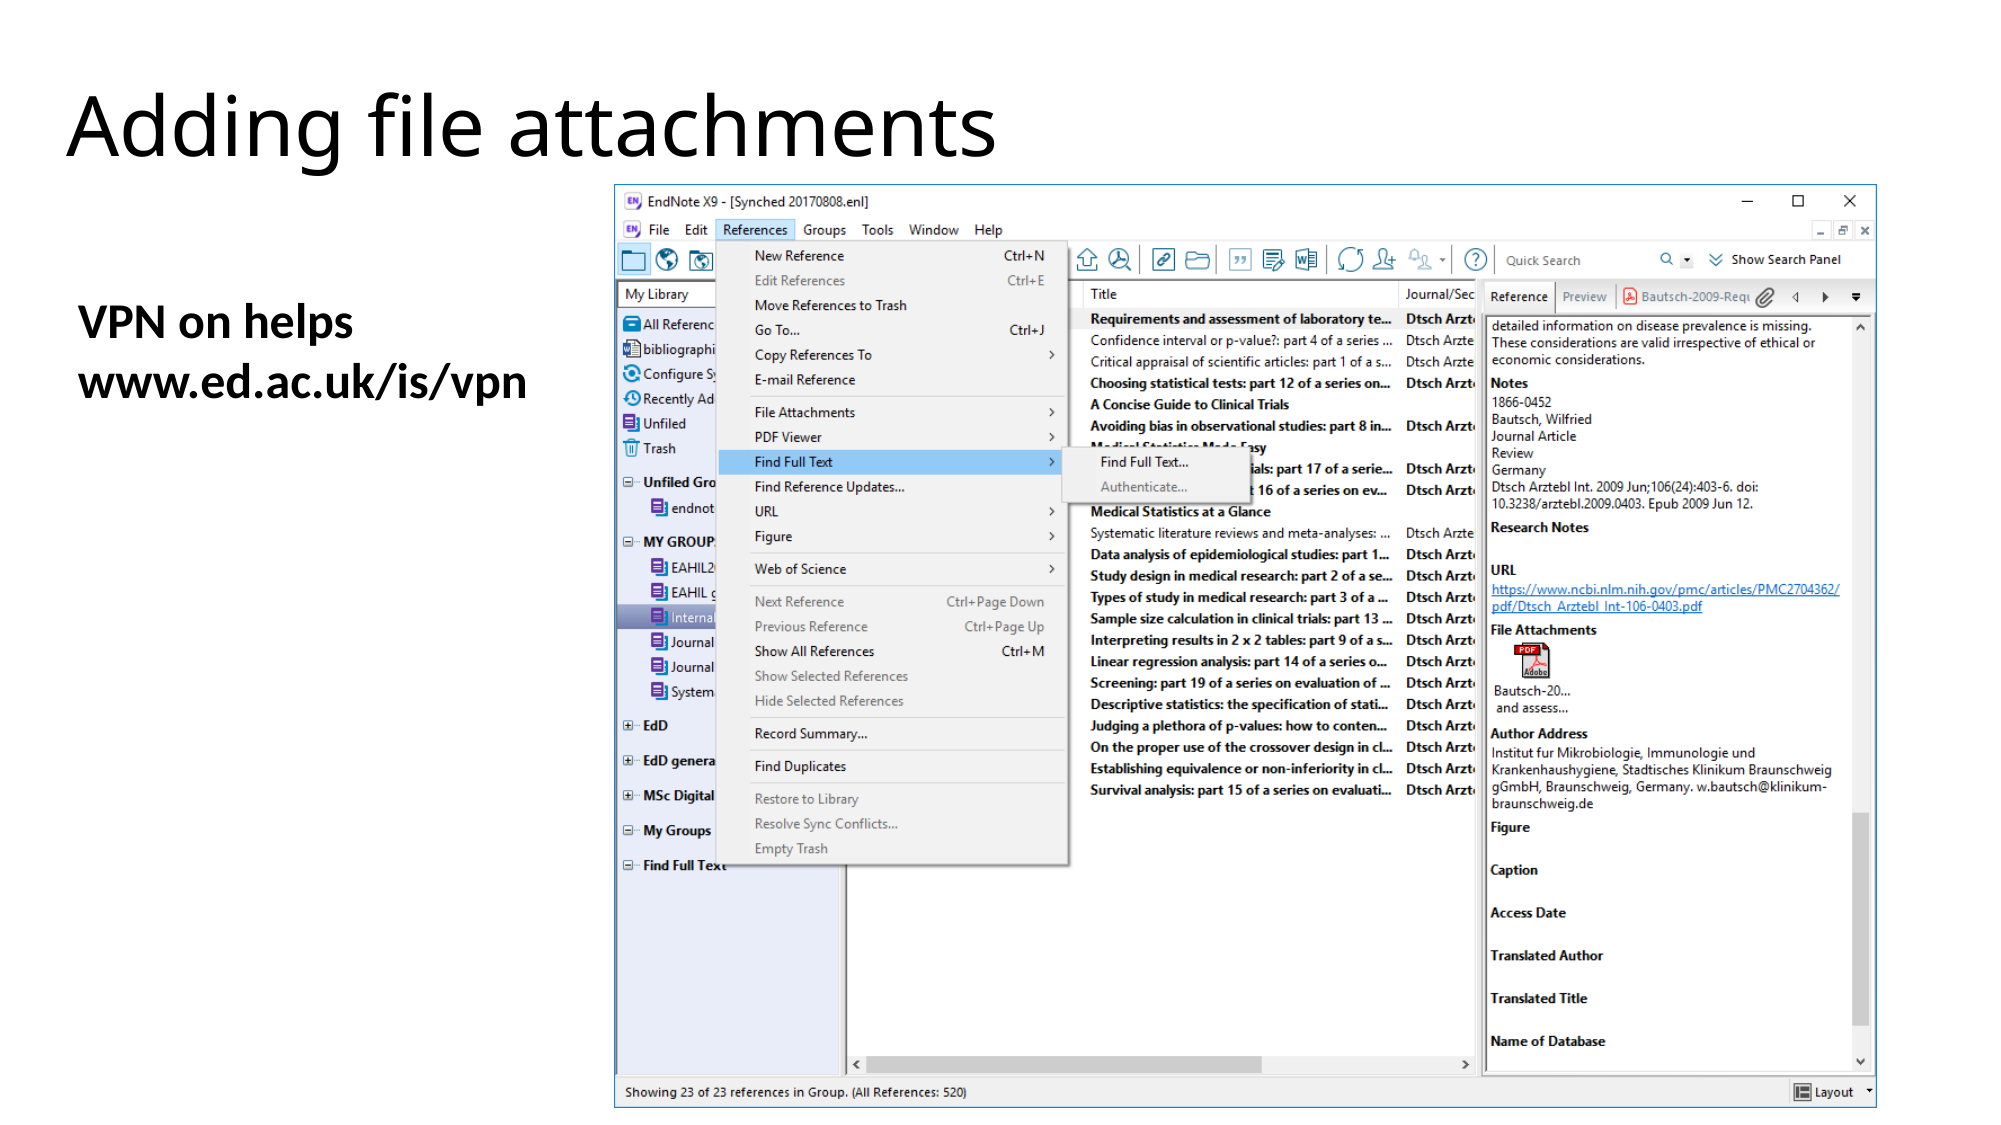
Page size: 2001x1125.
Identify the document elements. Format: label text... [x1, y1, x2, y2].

picture [614, 184, 1877, 1108]
title Adding file attachments [51, 45, 1854, 213]
text_box VPN on helps www.ed.ac.uk/is/vpn [62, 280, 614, 416]
